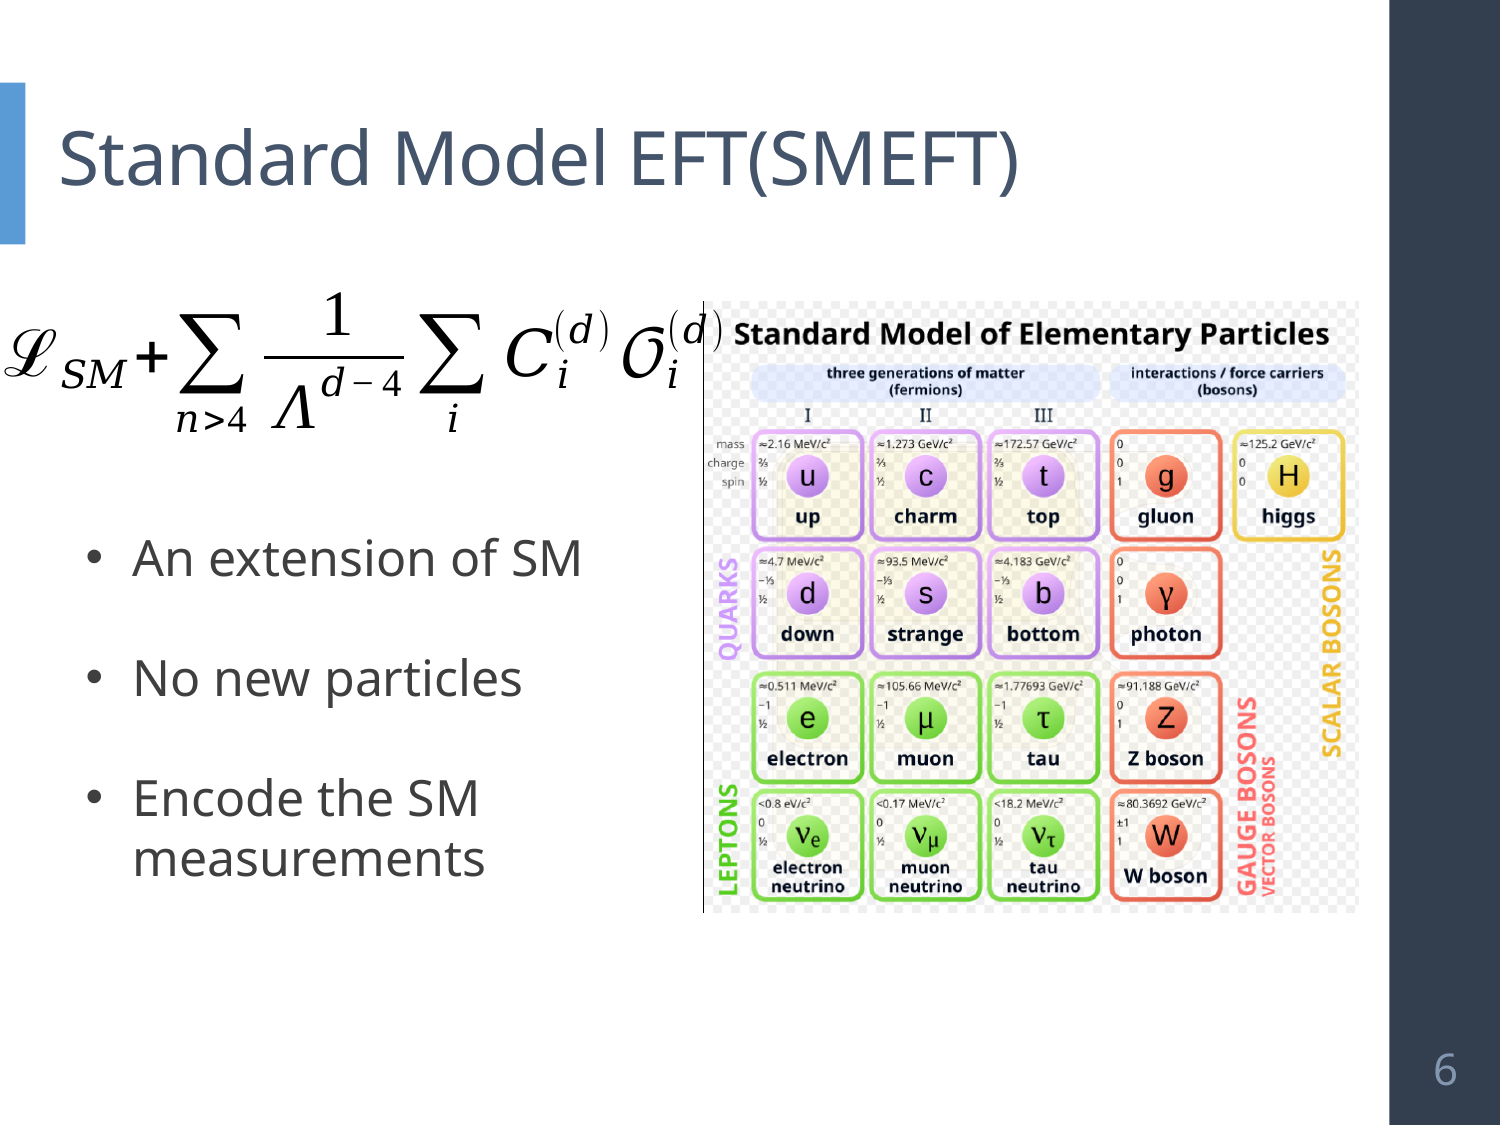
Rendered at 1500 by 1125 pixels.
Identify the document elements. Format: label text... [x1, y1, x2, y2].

text_box An extension of SM No new particles Encode the SM measurements [70, 519, 652, 1014]
text_box [43, 279, 1315, 1016]
slide_number 6 [1389, 1022, 1500, 1120]
picture [703, 301, 1359, 914]
text_box Standard Model EFT(SMEFT) [43, 112, 1315, 202]
